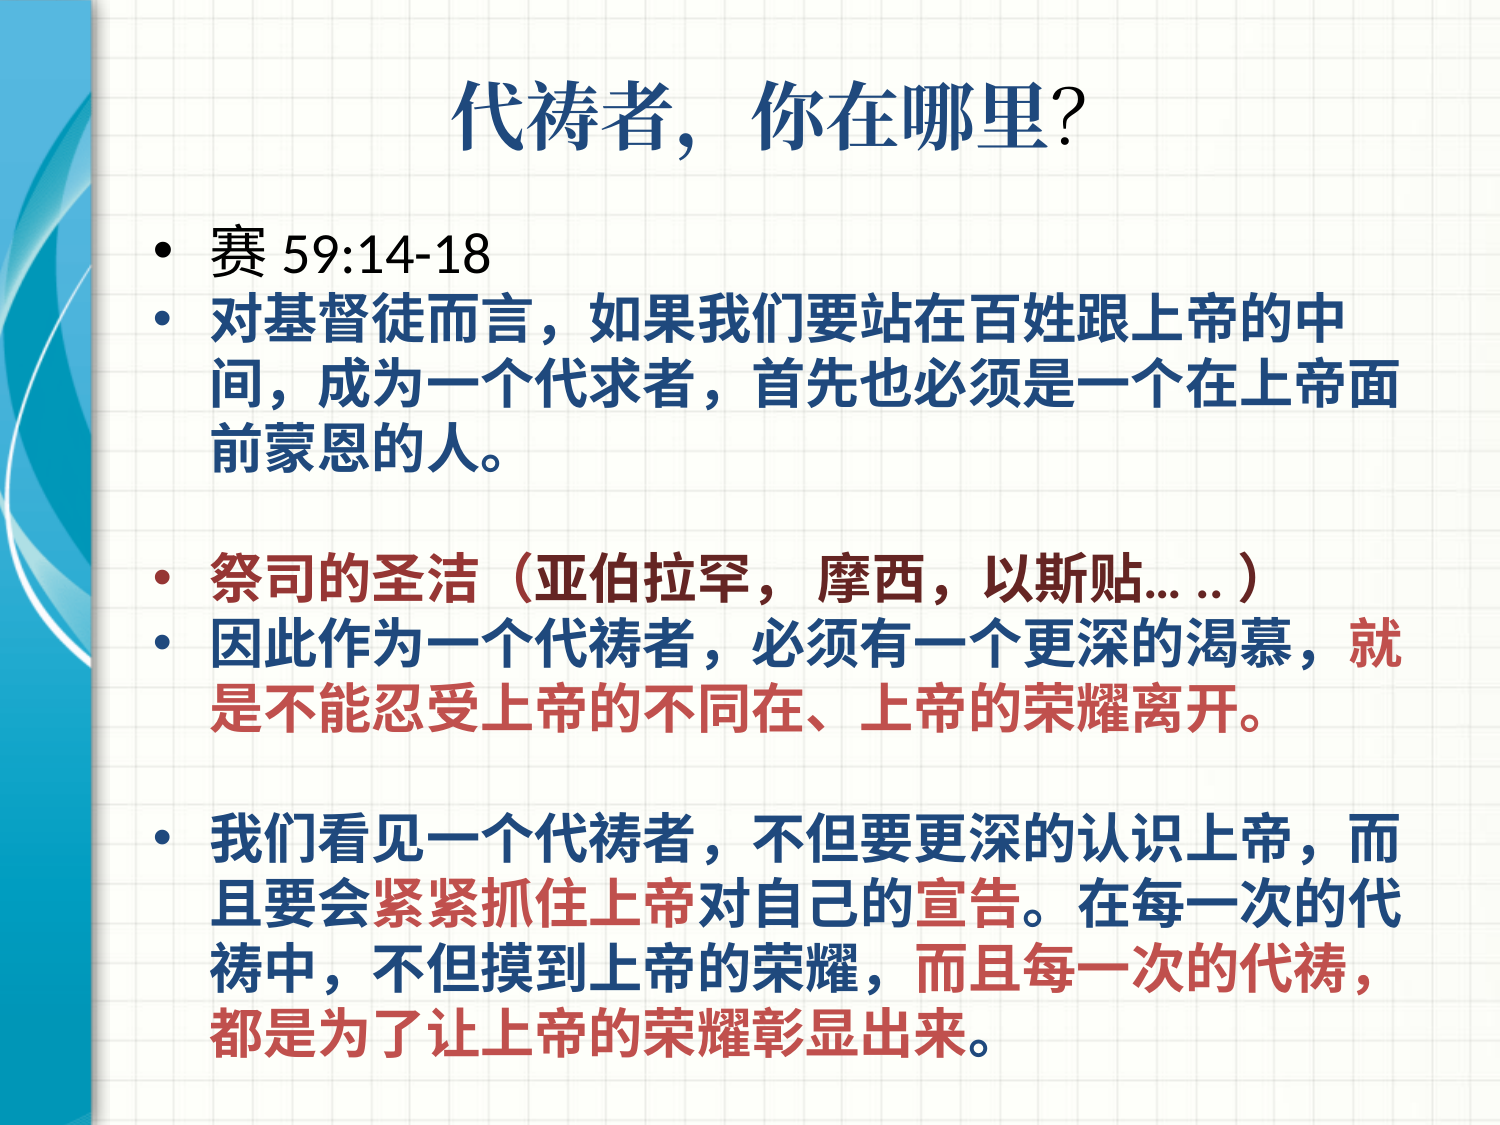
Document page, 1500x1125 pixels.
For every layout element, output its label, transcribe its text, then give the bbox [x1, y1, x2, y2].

title 代祷者，你在哪里？ [124, 43, 1451, 185]
picture [0, 0, 1500, 1125]
list 赛59:14-18 对基督徒而言，如果我们要站在百姓跟上帝的中间，成为一个代求者，首先也必须是一个在上帝面前蒙恩的人。 祭司的圣洁（亚伯拉罕， 摩西，以斯贴…..） 因此作为一个代祷者，必须有一个更深的渴慕，就是不能忍受上帝的不同在、上帝的荣耀离开。 我们看见一个代祷者，不但要更深的认识上帝，而且要会紧紧抓住上帝对自己的宣告。在每一次的代祷中，不但摸到上帝的荣耀，而且每一次的代祷，都是为了让上帝的荣耀彰显出来。 [137, 161, 1451, 1082]
